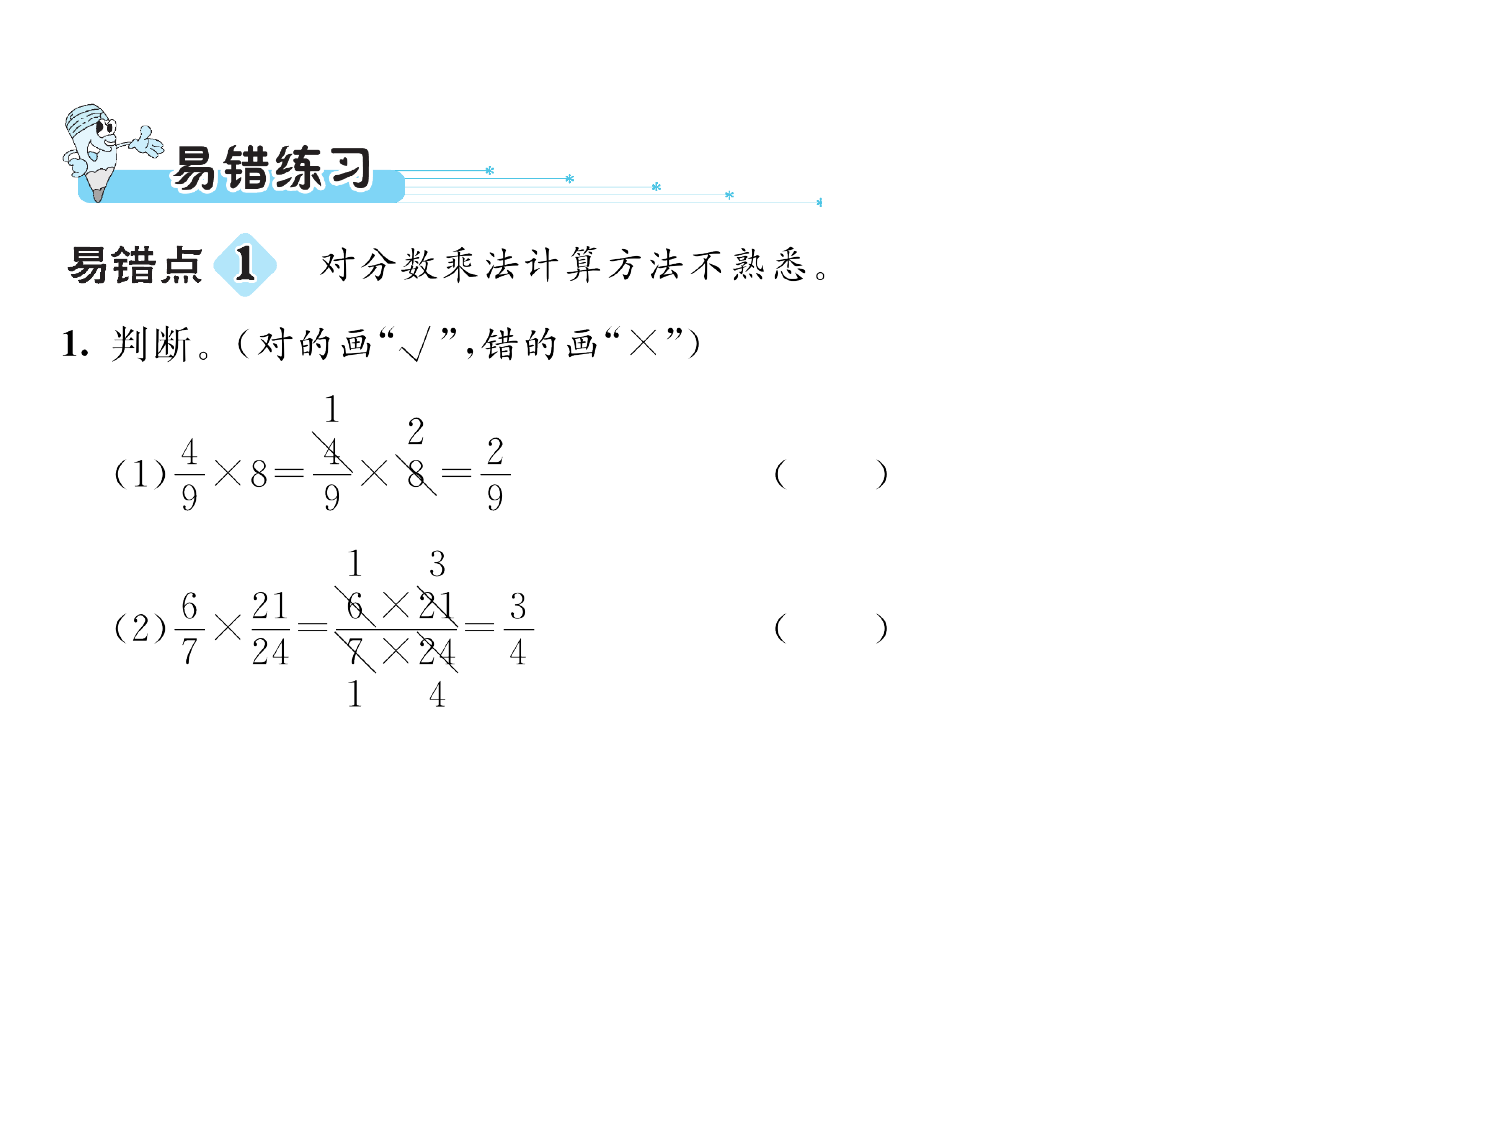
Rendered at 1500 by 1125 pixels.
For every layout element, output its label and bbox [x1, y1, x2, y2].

picture [58, 89, 904, 719]
